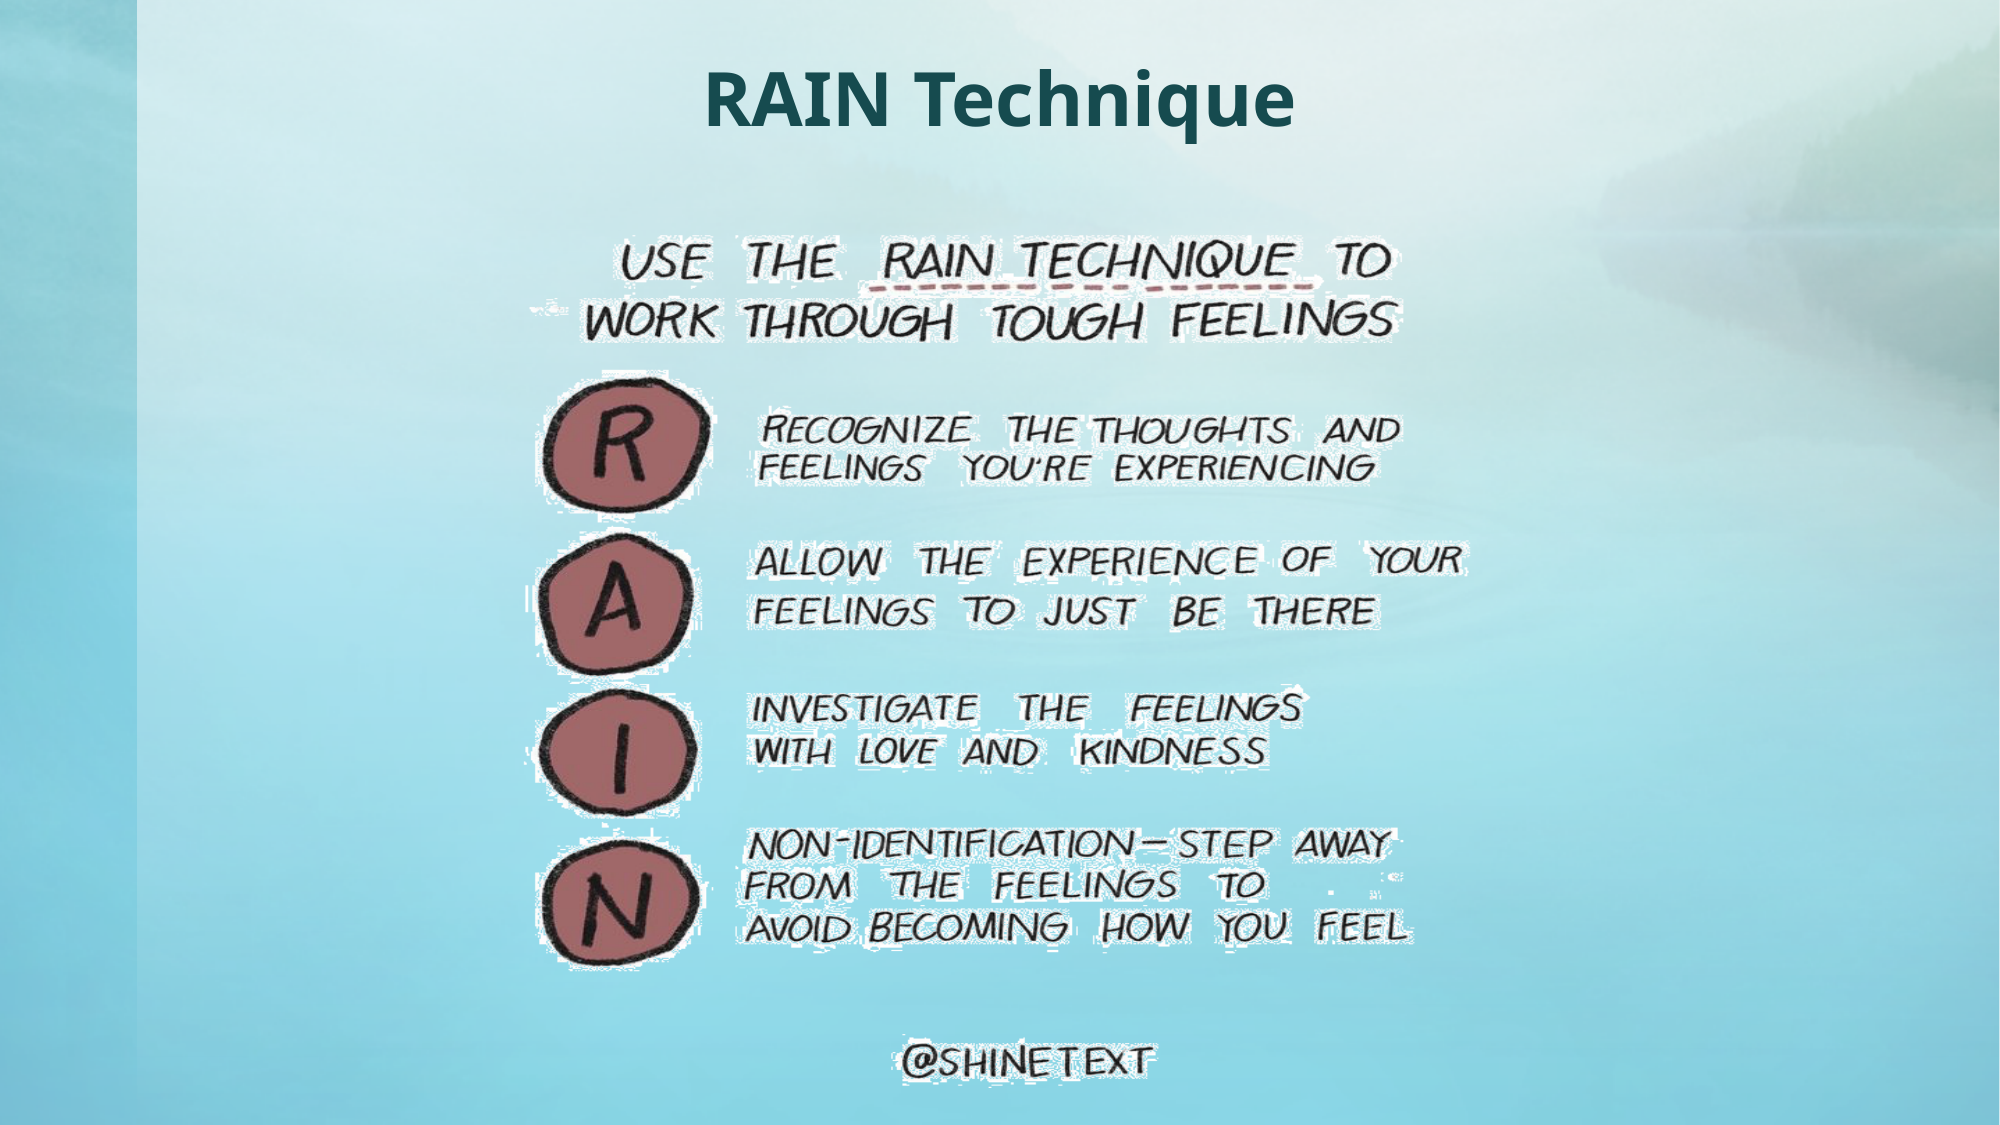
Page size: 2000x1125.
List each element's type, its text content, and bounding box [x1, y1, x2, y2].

title RAIN Technique [212, 24, 1788, 150]
picture [0, 0, 2000, 1125]
